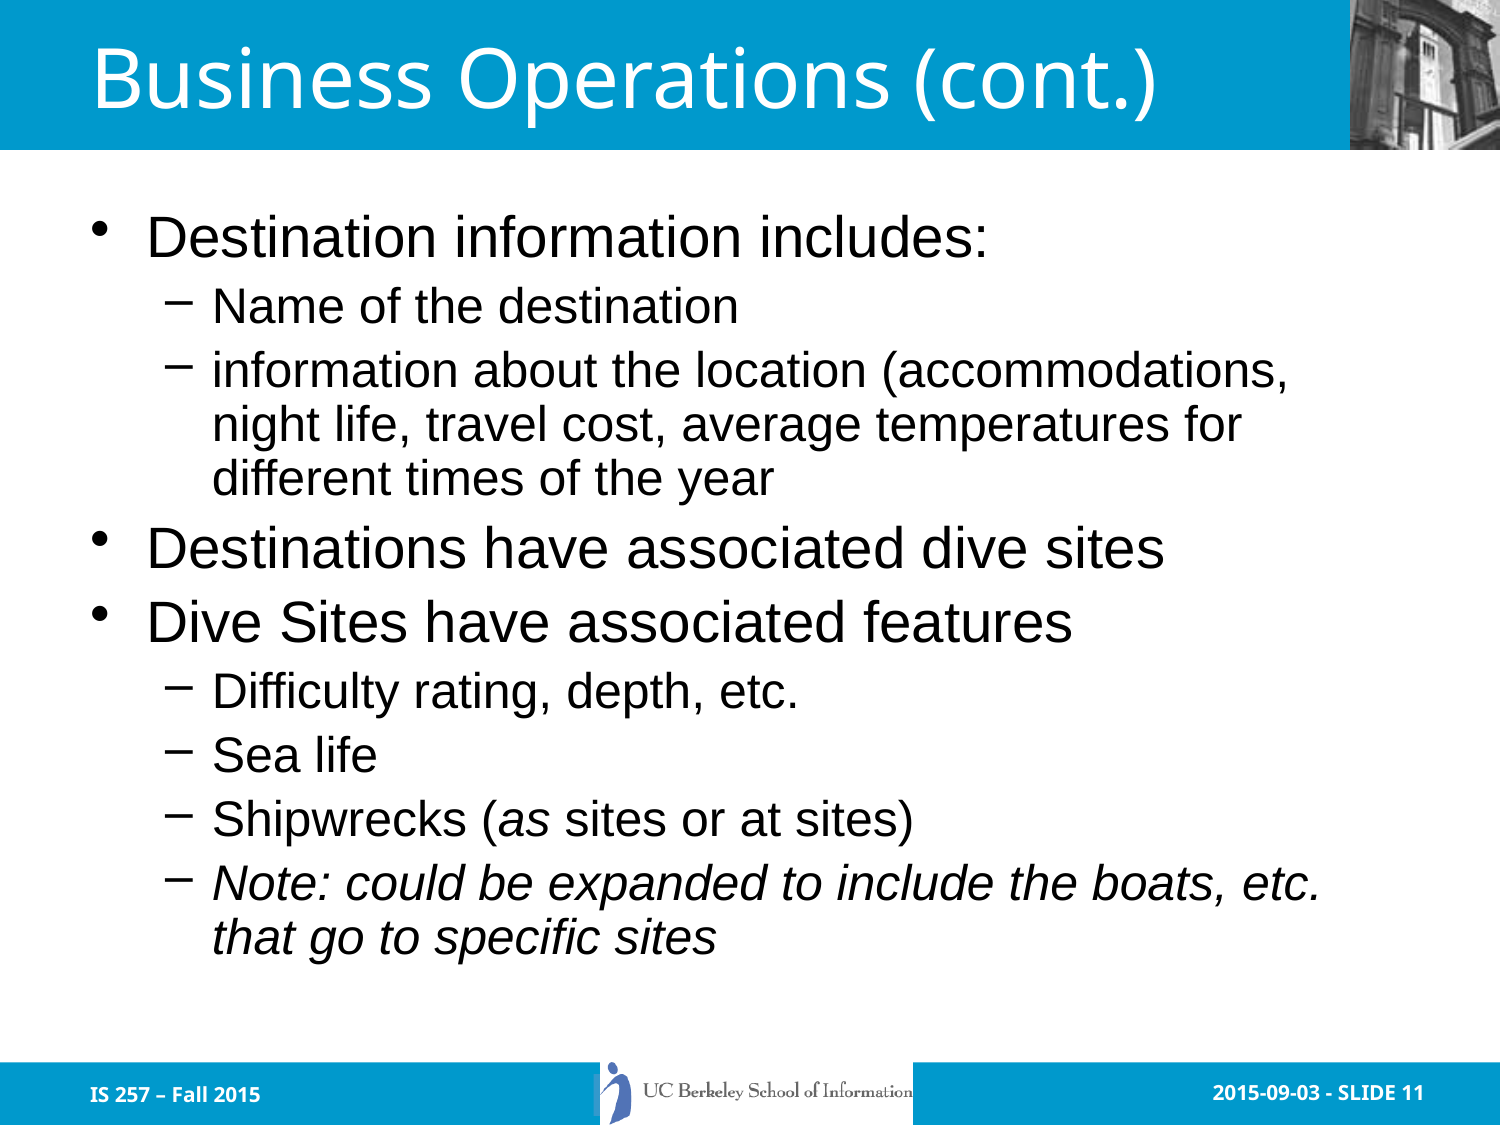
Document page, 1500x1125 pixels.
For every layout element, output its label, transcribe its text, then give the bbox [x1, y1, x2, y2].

slide_number IS 257 – Fall 2015 [75, 1062, 388, 1125]
picture [594, 1062, 912, 1125]
list Destination information includes: Name of the destination information about the location (accommodations, night life, travel cost, average temperatures for different times of the year Destinations have associated dive sites Dive Sites have associated features Difficulty rating, depth, etc. Sea life Shipwrecks (as sites or at sites) Note: could be expanded to include the boats, etc. that go to specific sites [75, 200, 1425, 1013]
title Business Operations (cont.) [75, 0, 1350, 150]
picture [1351, 0, 1500, 150]
